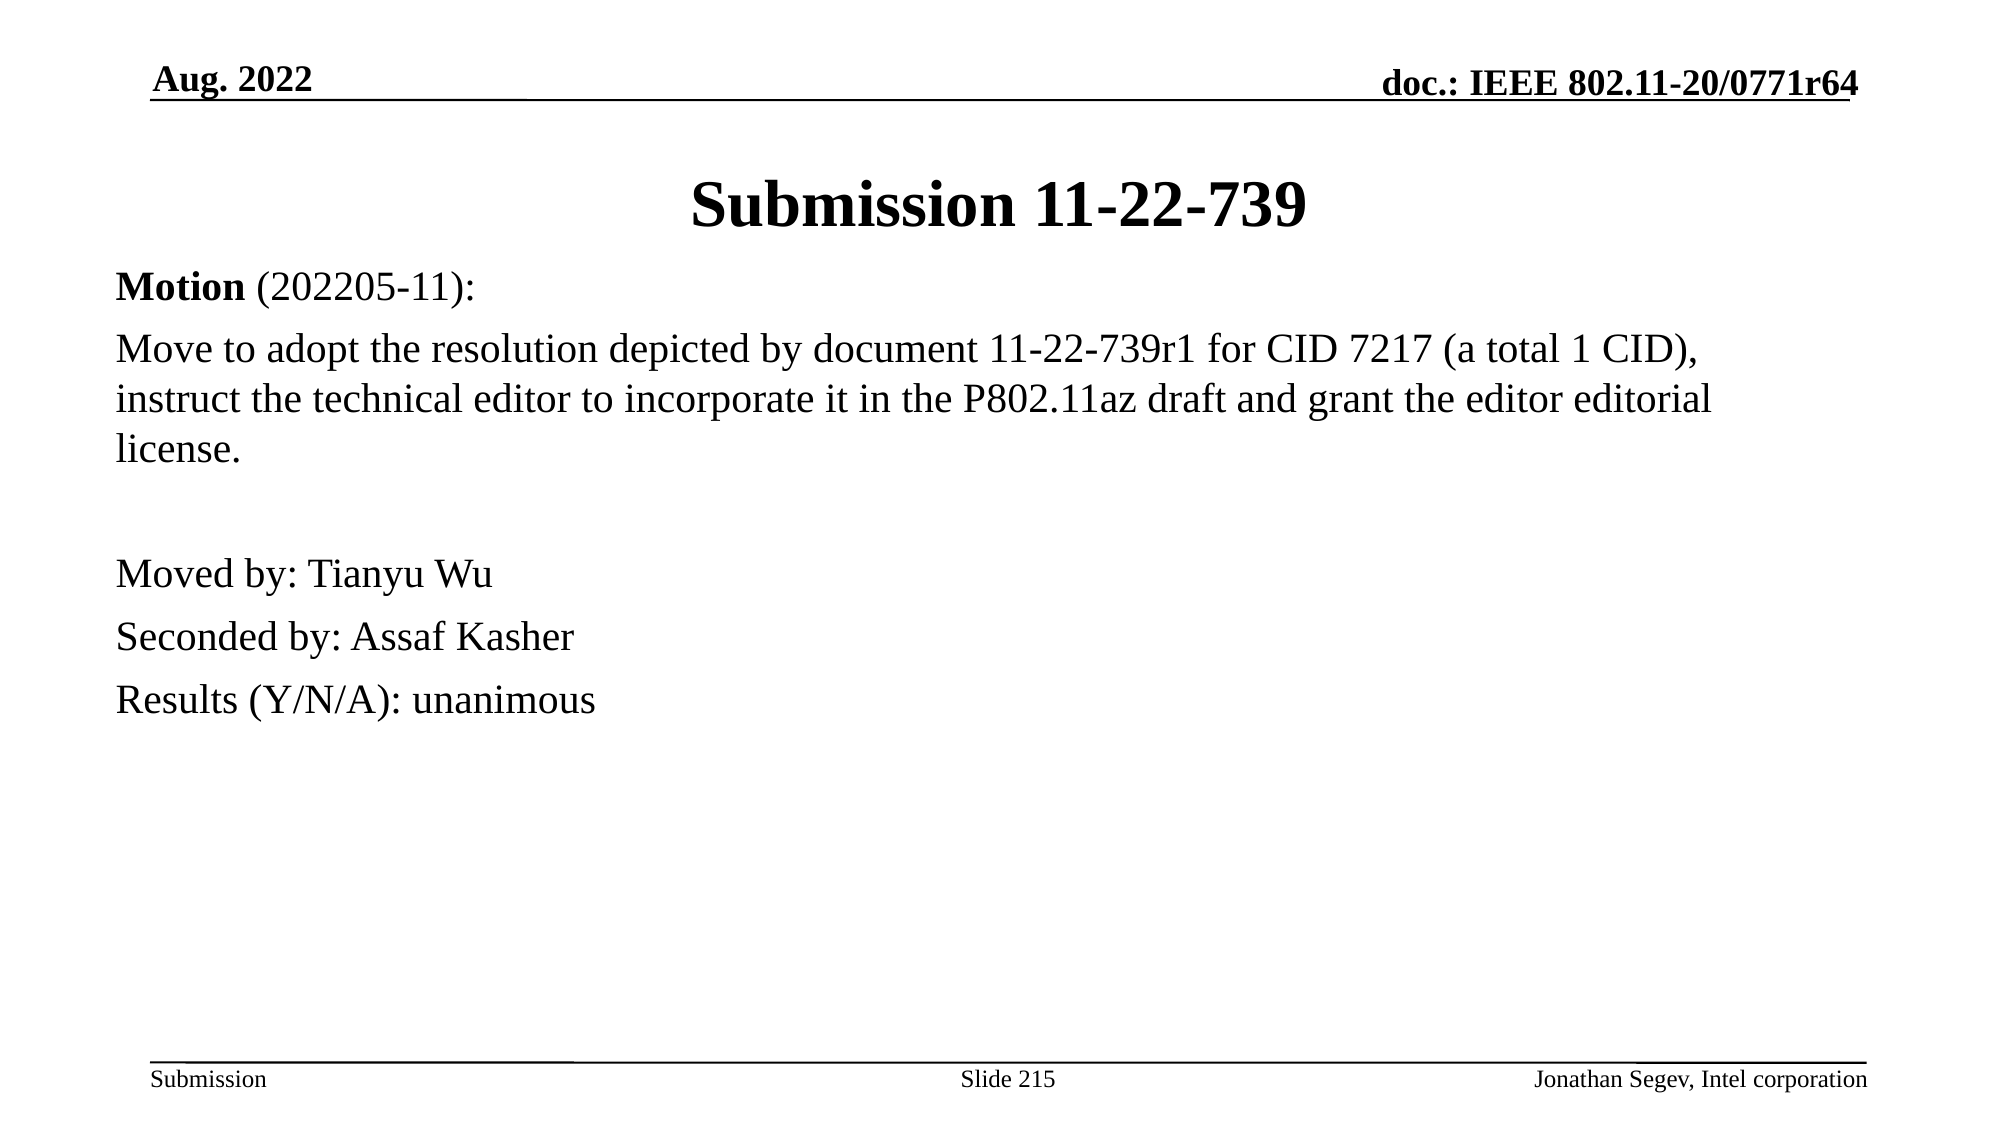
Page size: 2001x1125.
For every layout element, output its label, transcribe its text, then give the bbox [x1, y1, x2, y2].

footer Jonathan Segev, Intel corporation [1171, 1061, 1869, 1093]
list Motion (202205-11): Move to adopt the resolution depicted by document 11-22-739r1 for CID 7217 (a total 1 CID), instruct the technical editor to incorporate it in the P802.11az draft and grant the editor editorial license. Moved by: Tianyu Wu Seconded by: Assaf Kasher Results (Y/N/A): unanimous [100, 250, 1801, 1008]
title Submission 11-22-739 [149, 112, 1850, 288]
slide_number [152, 54, 563, 100]
slide_number Slide 215 [950, 1061, 1067, 1123]
